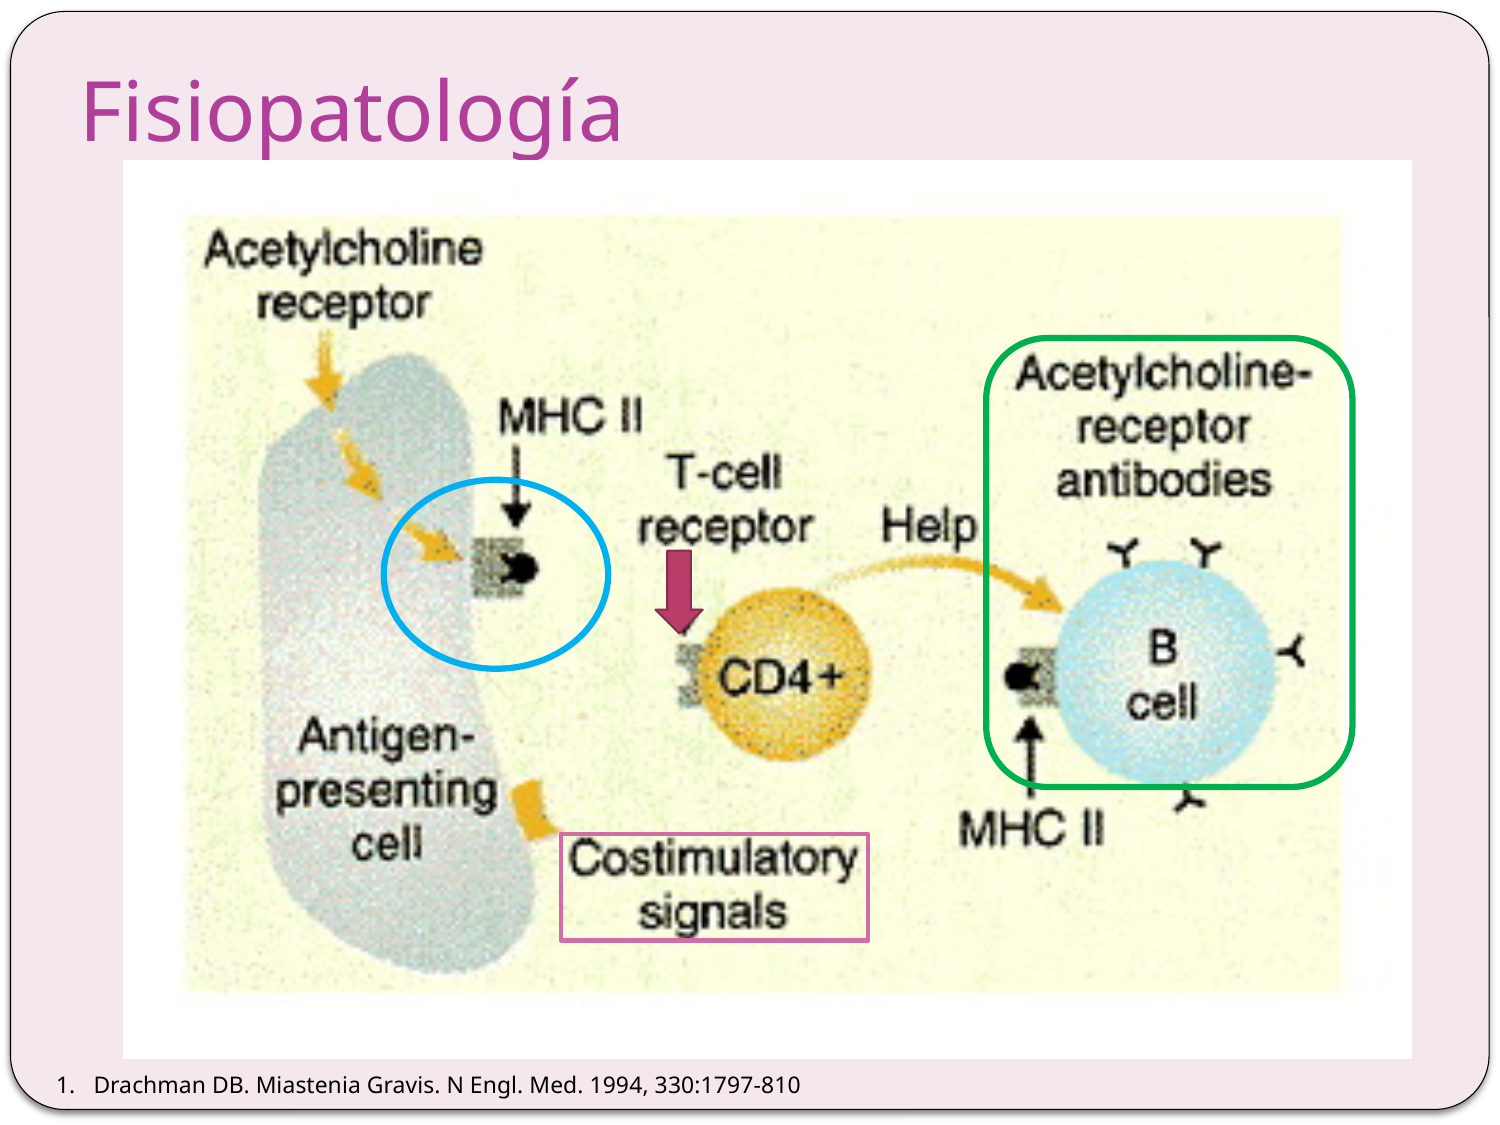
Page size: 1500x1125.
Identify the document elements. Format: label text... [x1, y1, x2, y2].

title Fisiopatología [64, 30, 1340, 173]
text_box Drachman DB. Miastenia Gravis. N Engl. Med. 1994, 330:1797-810 [41, 1062, 1424, 1106]
picture [123, 160, 1412, 1059]
